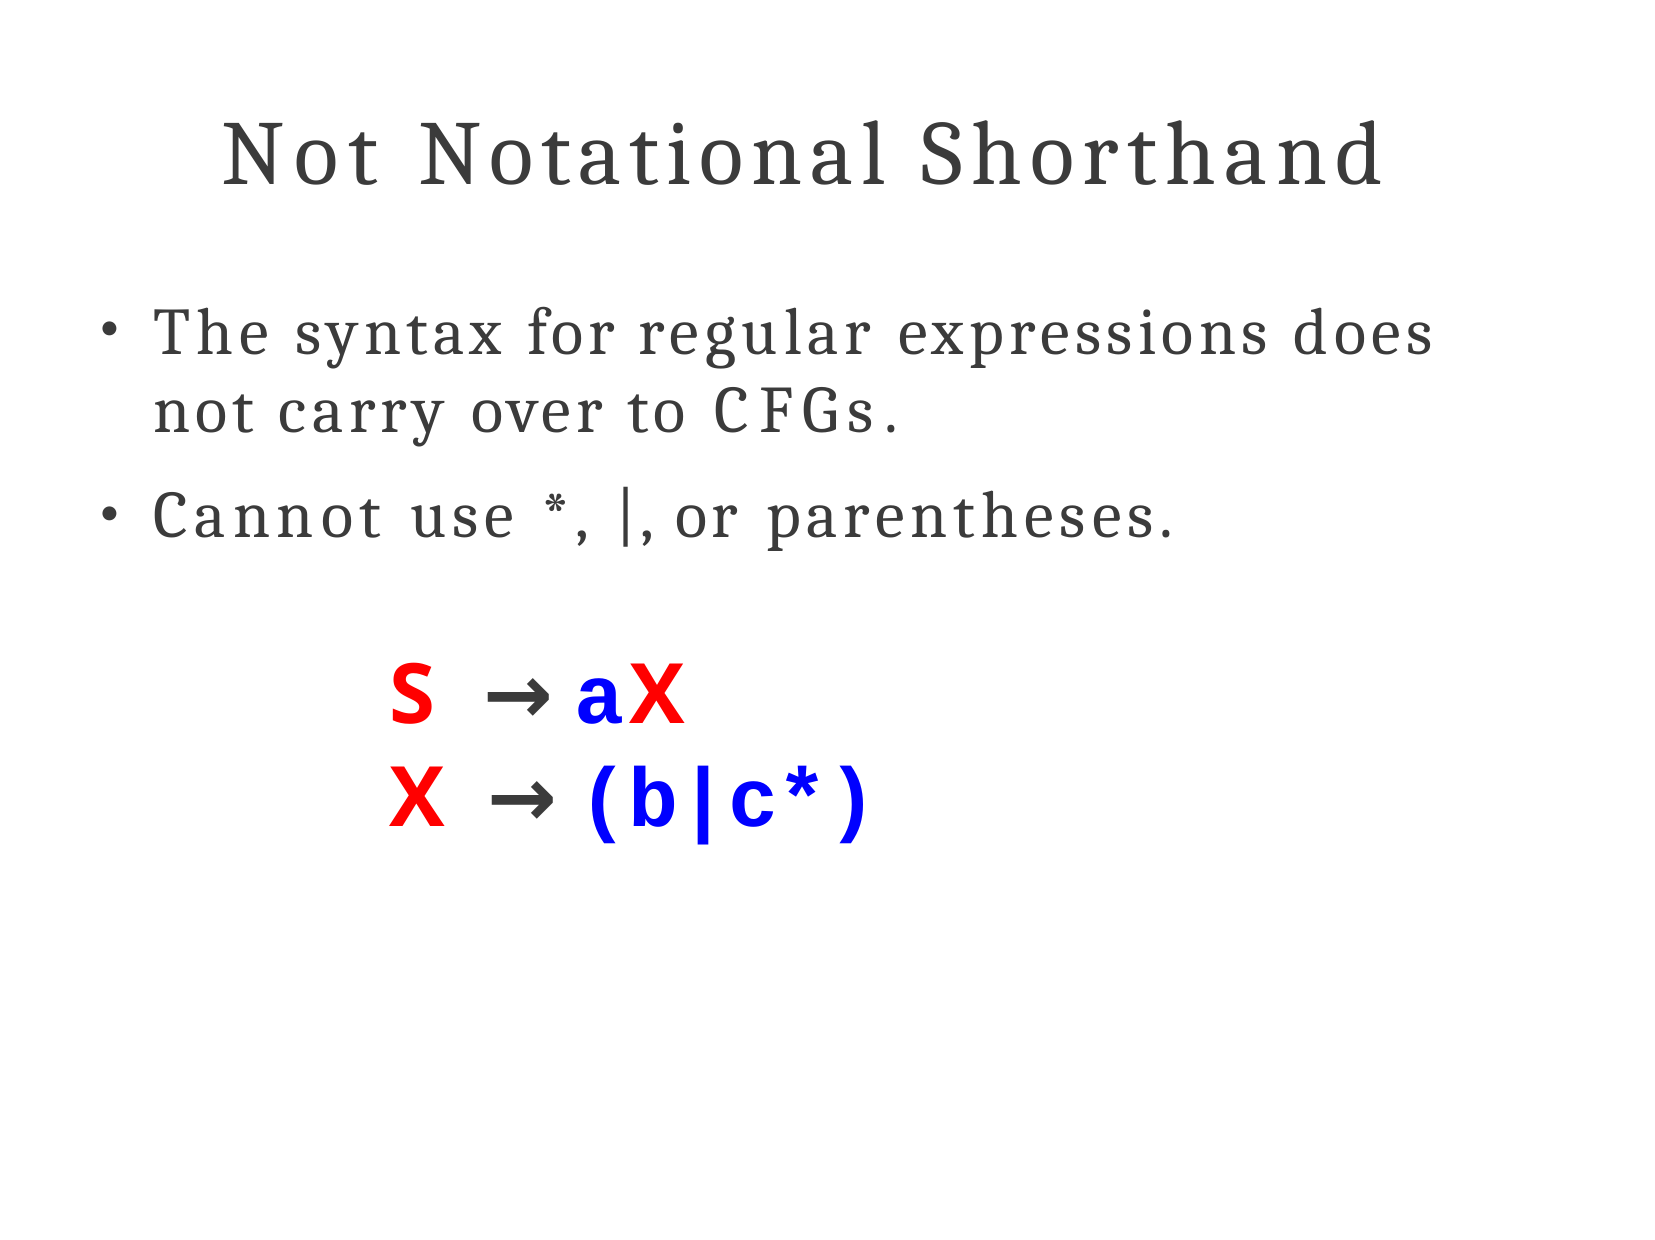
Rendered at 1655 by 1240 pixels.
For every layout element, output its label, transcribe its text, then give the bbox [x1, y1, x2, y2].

text_box S → aX X → (b|c*) [387, 637, 884, 844]
text_box The syntax for regular expressions does not carry over to CFGs. Cannot use *, |, or parentheses. [151, 283, 1510, 551]
title Not Notational Shorthand [219, 91, 1434, 283]
text_box ● [98, 490, 127, 529]
text_box ● [98, 305, 127, 344]
